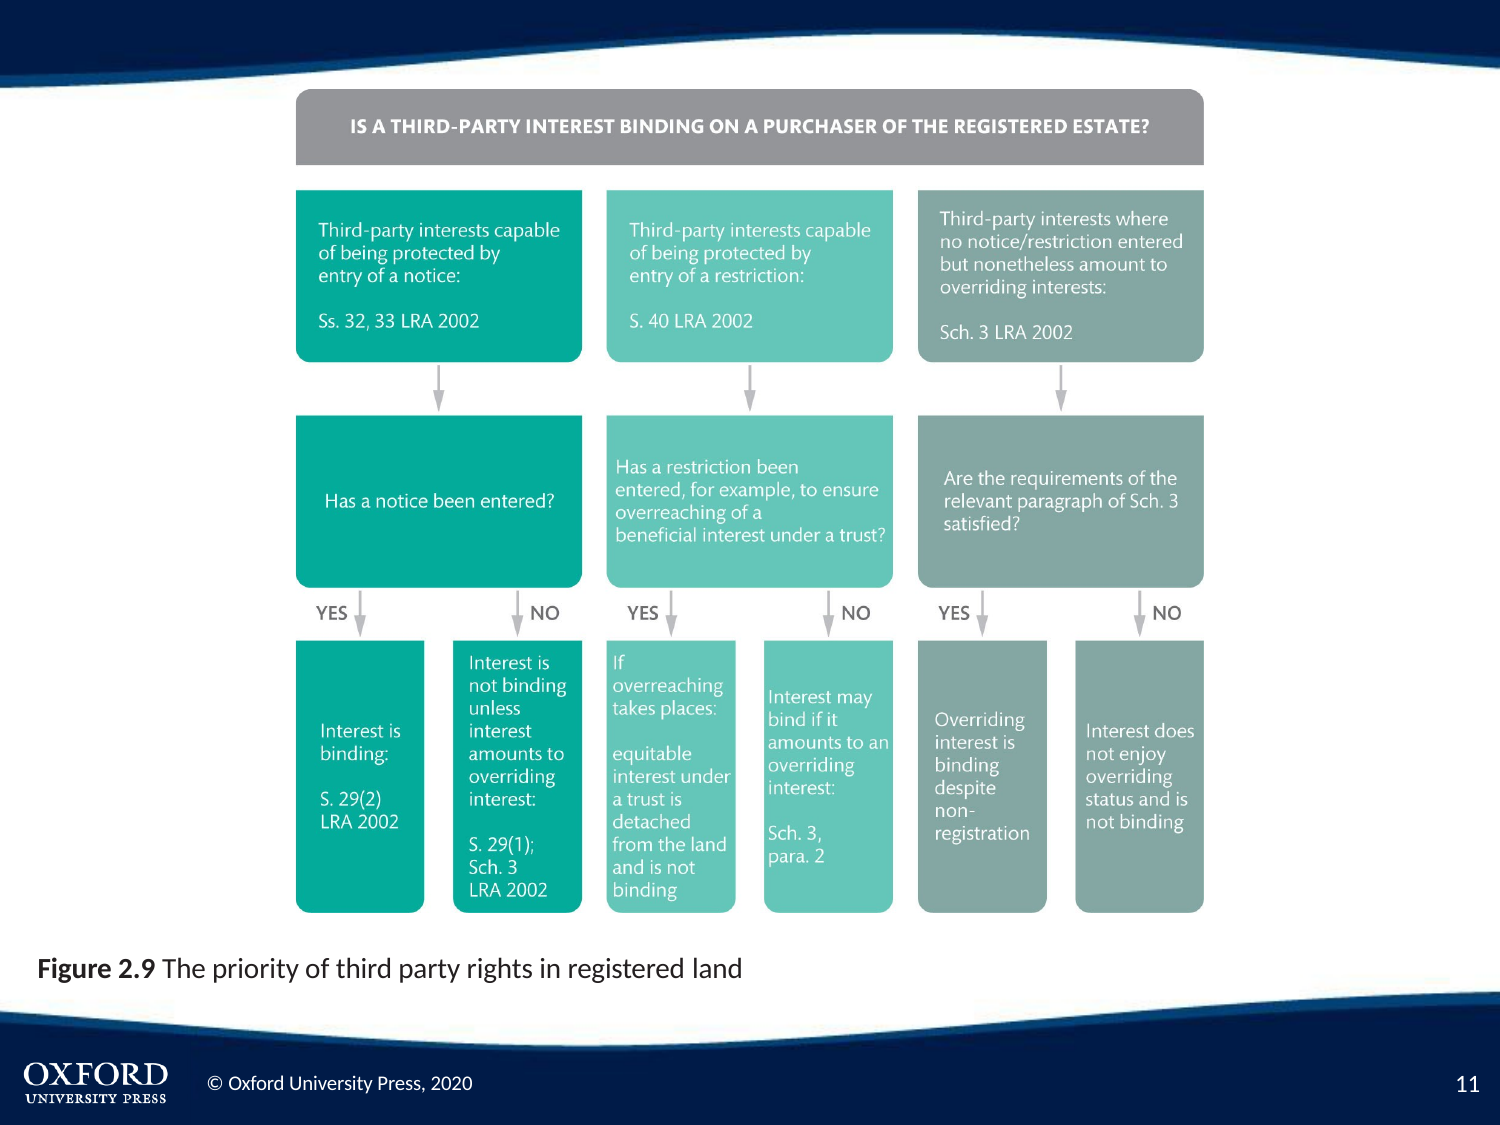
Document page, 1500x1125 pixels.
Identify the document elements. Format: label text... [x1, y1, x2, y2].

picture [0, 0, 1500, 1125]
text_box [295, 89, 1204, 913]
footer © Oxford University Press, 2020 [204, 1072, 479, 1125]
slide_number 10 [1448, 1071, 1487, 1125]
text_box Figure 2.9 The priority of third party rights in registered land [35, 947, 760, 985]
